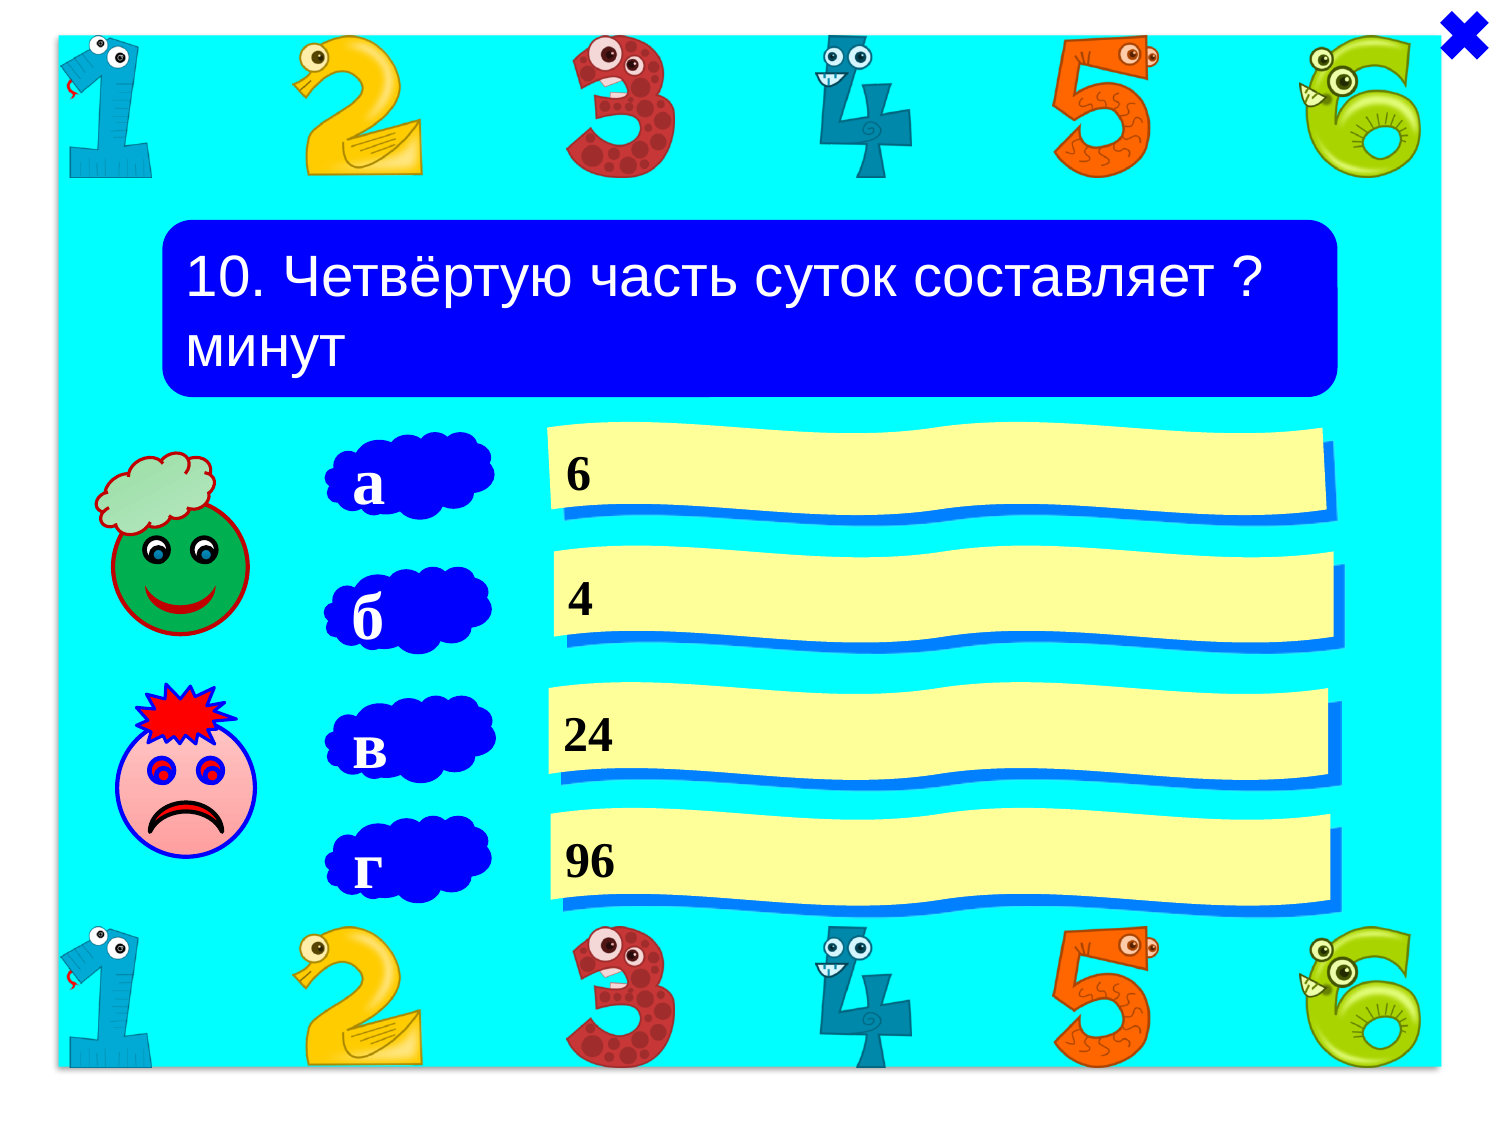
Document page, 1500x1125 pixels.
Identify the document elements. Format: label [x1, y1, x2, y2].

text_box [324, 695, 497, 784]
text_box [93, 456, 248, 635]
text_box [116, 679, 256, 857]
text_box [1438, 8, 1491, 62]
text_box [324, 815, 493, 904]
text_box [58, 35, 1442, 1069]
text_box [324, 431, 495, 520]
text_box [323, 566, 492, 655]
